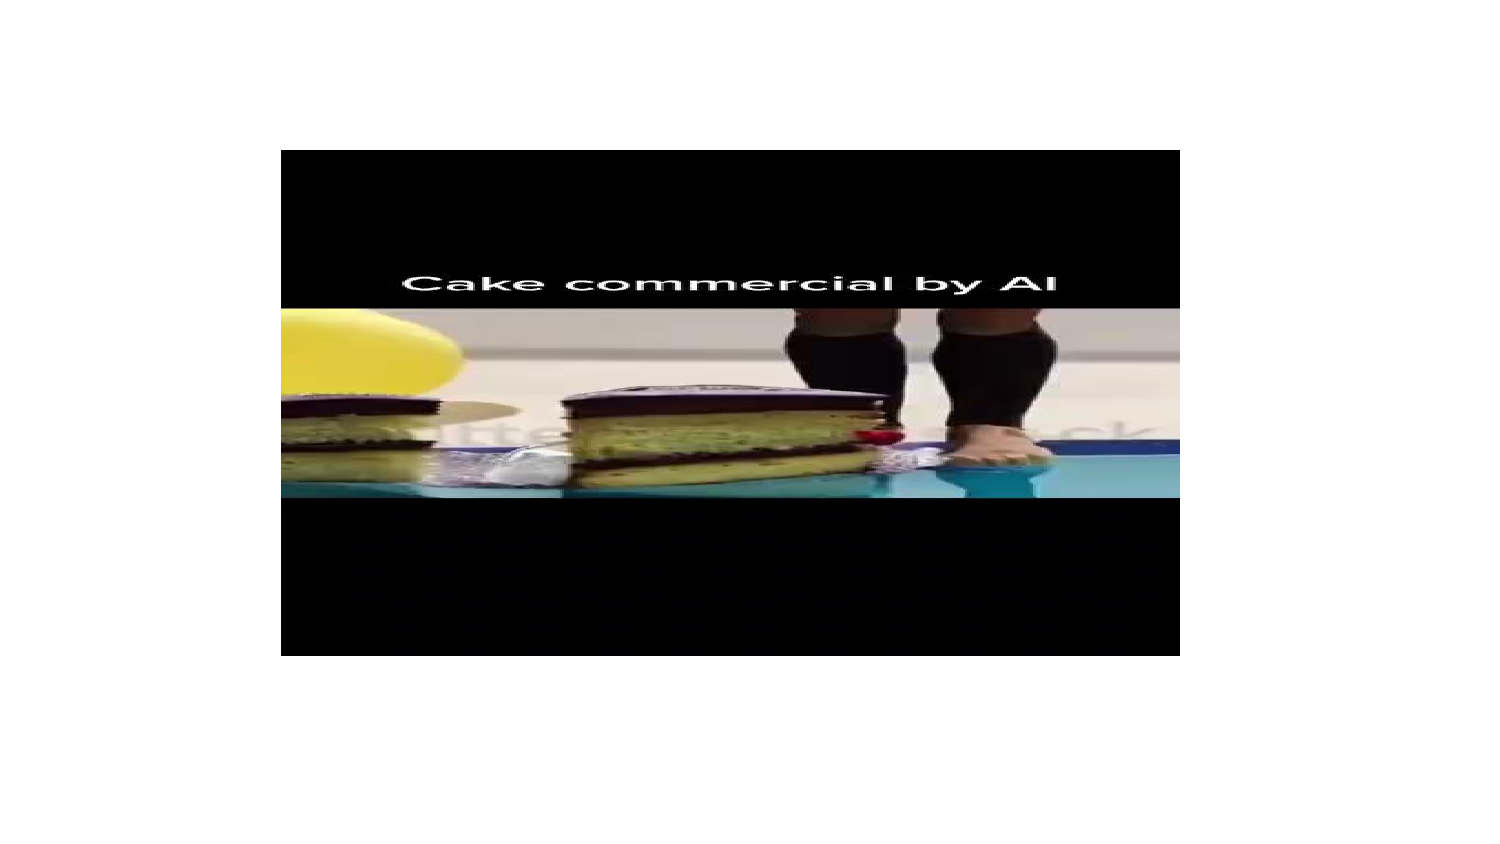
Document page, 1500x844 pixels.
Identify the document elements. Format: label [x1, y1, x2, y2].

picture [280, 149, 1181, 657]
